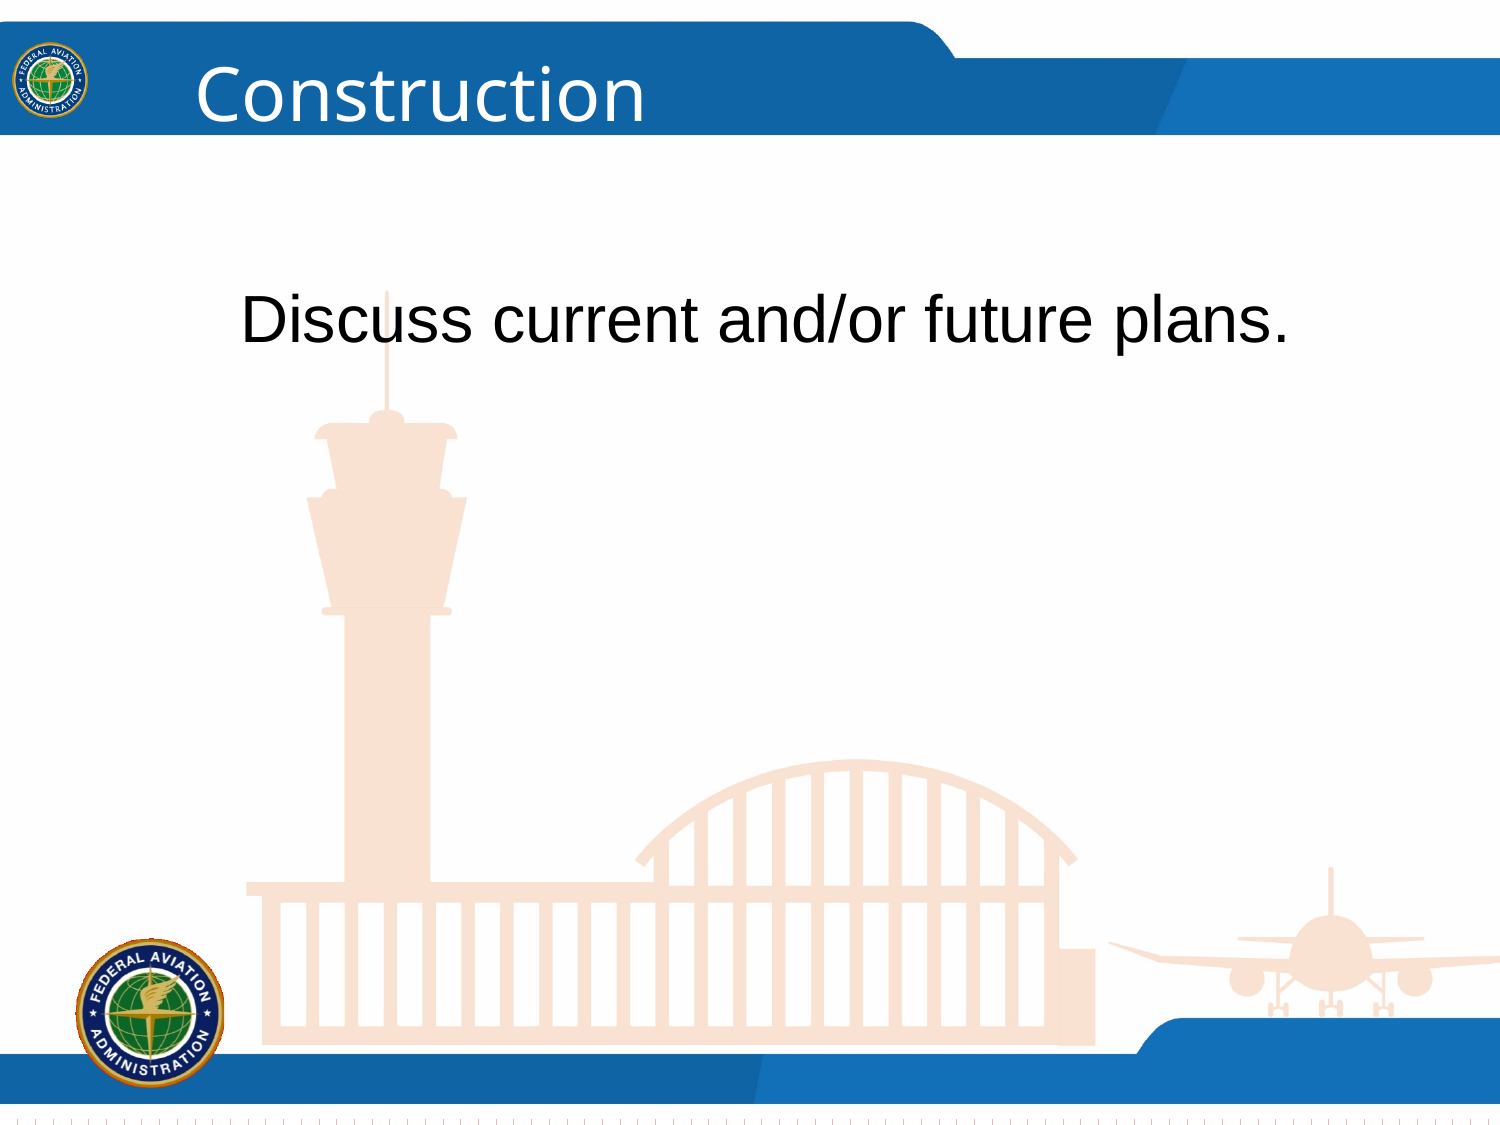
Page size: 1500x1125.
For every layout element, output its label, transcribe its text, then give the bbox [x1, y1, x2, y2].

picture [0, 0, 1500, 1119]
list Discuss current and/or future plans. [75, 174, 1425, 918]
title Construction [179, 32, 1417, 150]
